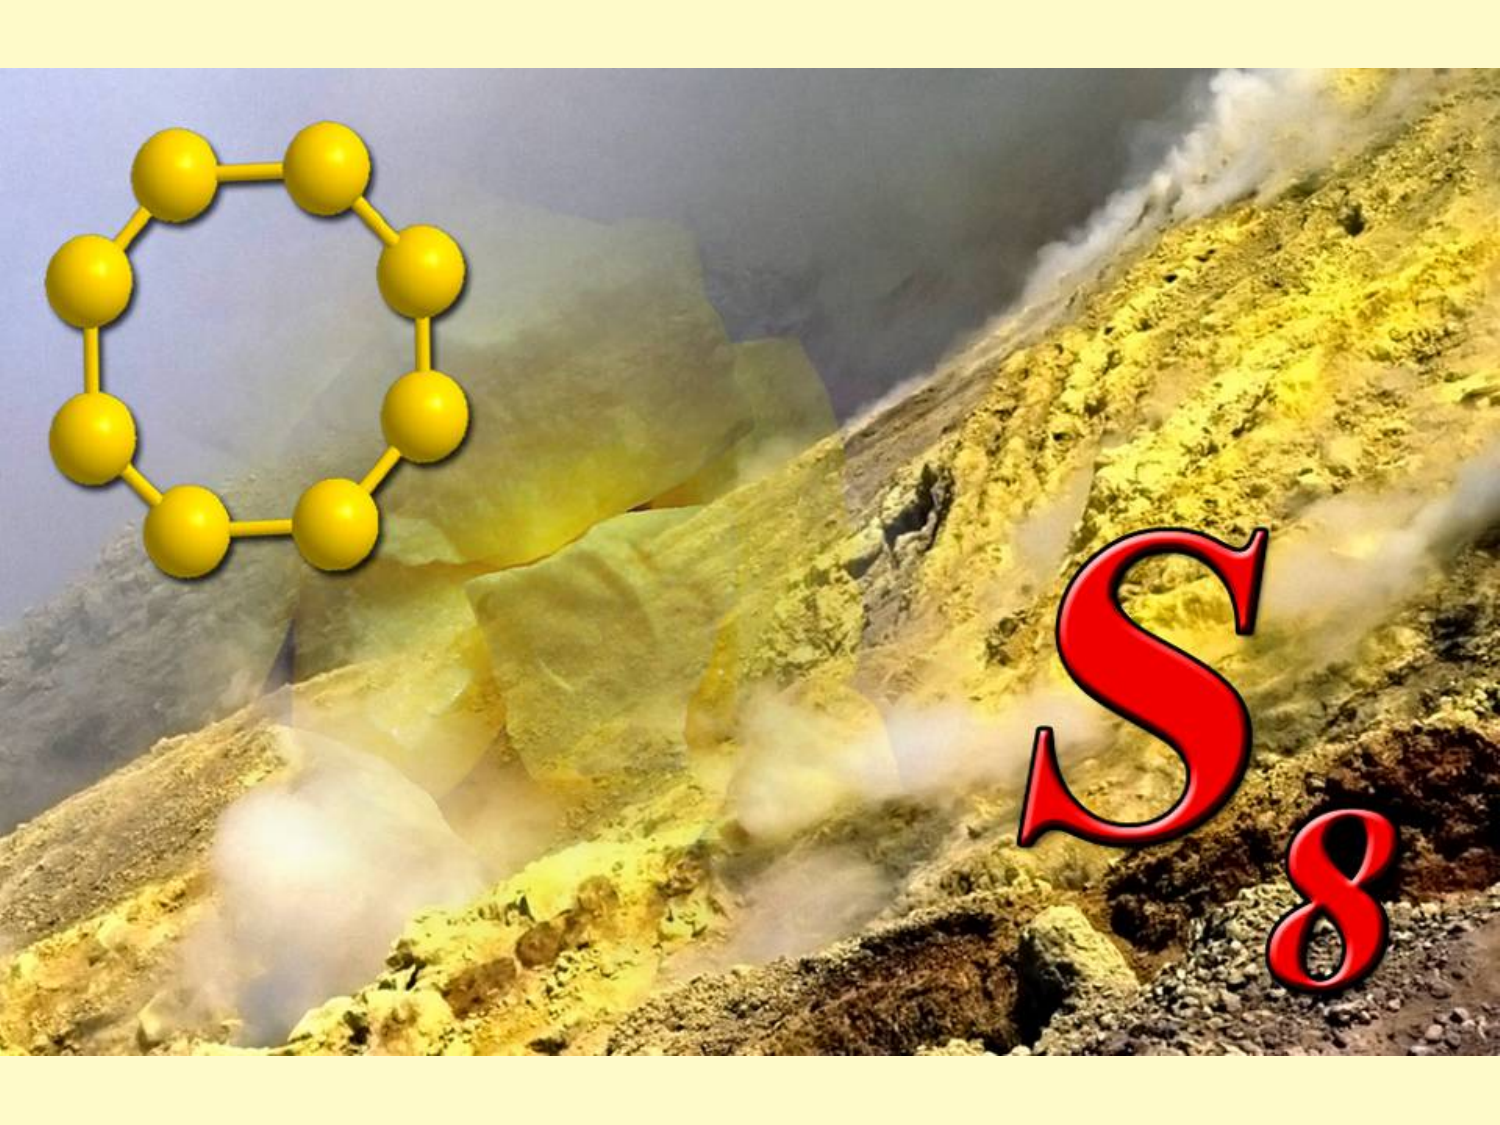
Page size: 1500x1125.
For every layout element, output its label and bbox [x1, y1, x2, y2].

picture [0, 68, 1500, 1057]
